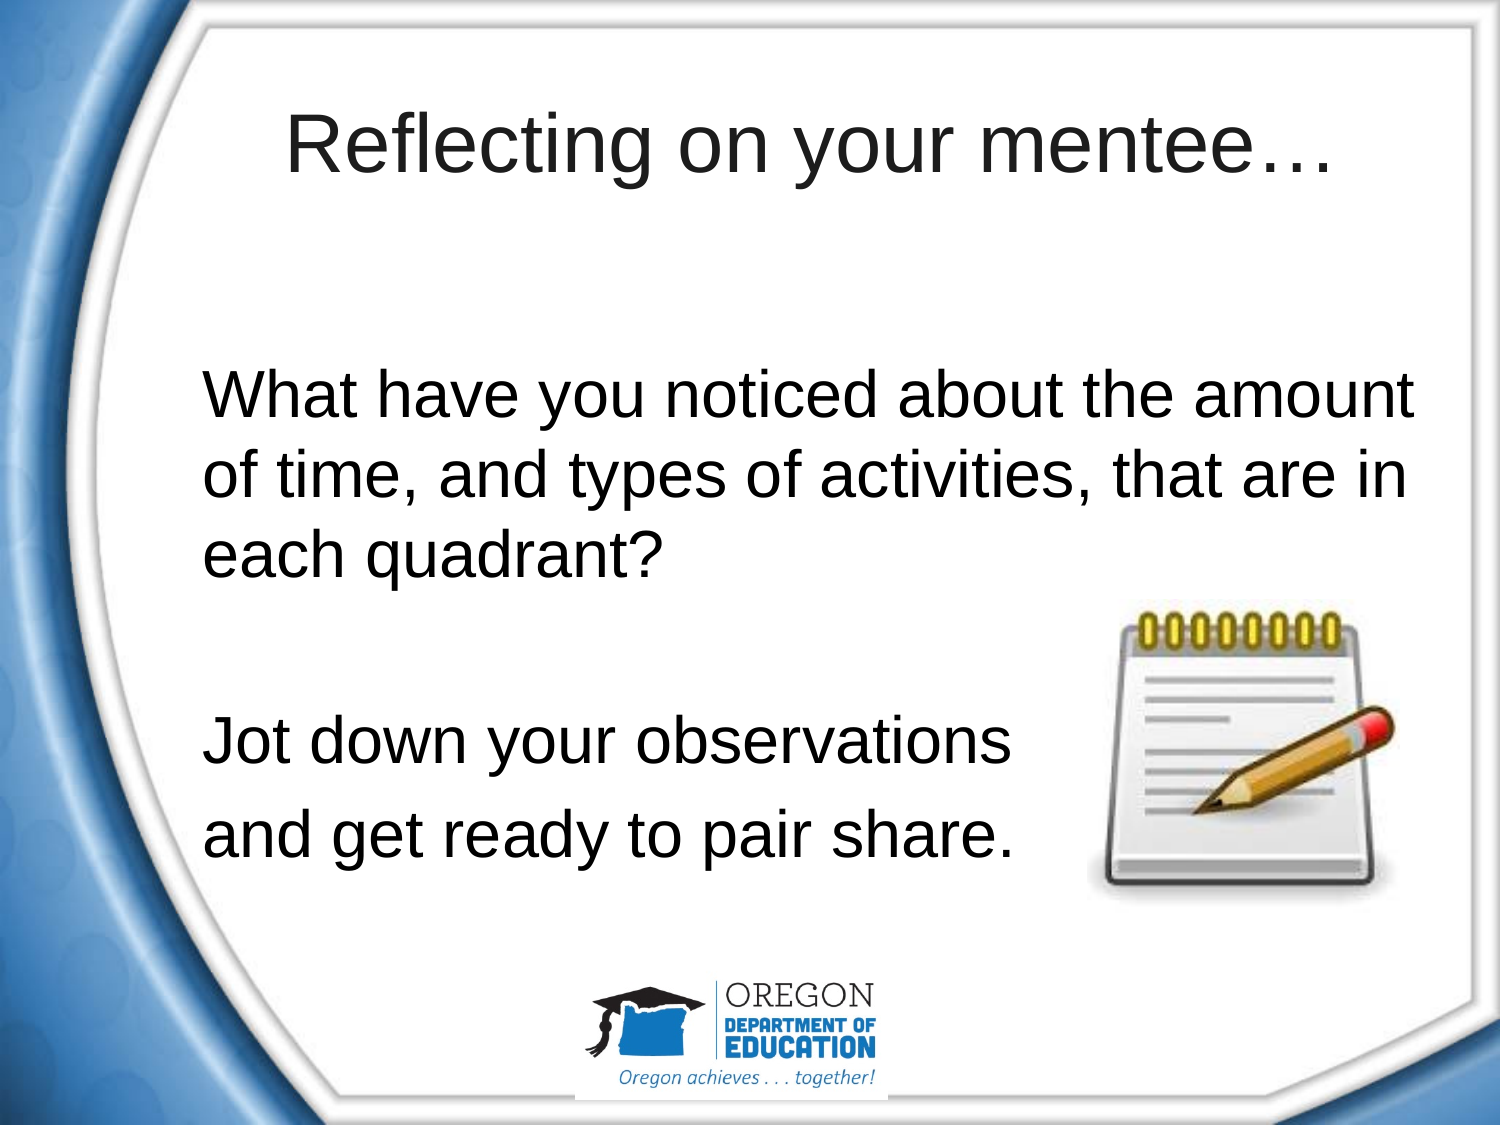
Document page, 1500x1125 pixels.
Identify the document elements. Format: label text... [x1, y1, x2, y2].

picture [0, 0, 1500, 1125]
title Reflecting on your mentee… [137, 45, 1488, 233]
list What have you noticed about the amount of time, and types of activities, that are in each quadrant? Jot down your observations and get ready to pair share. [187, 249, 1450, 925]
